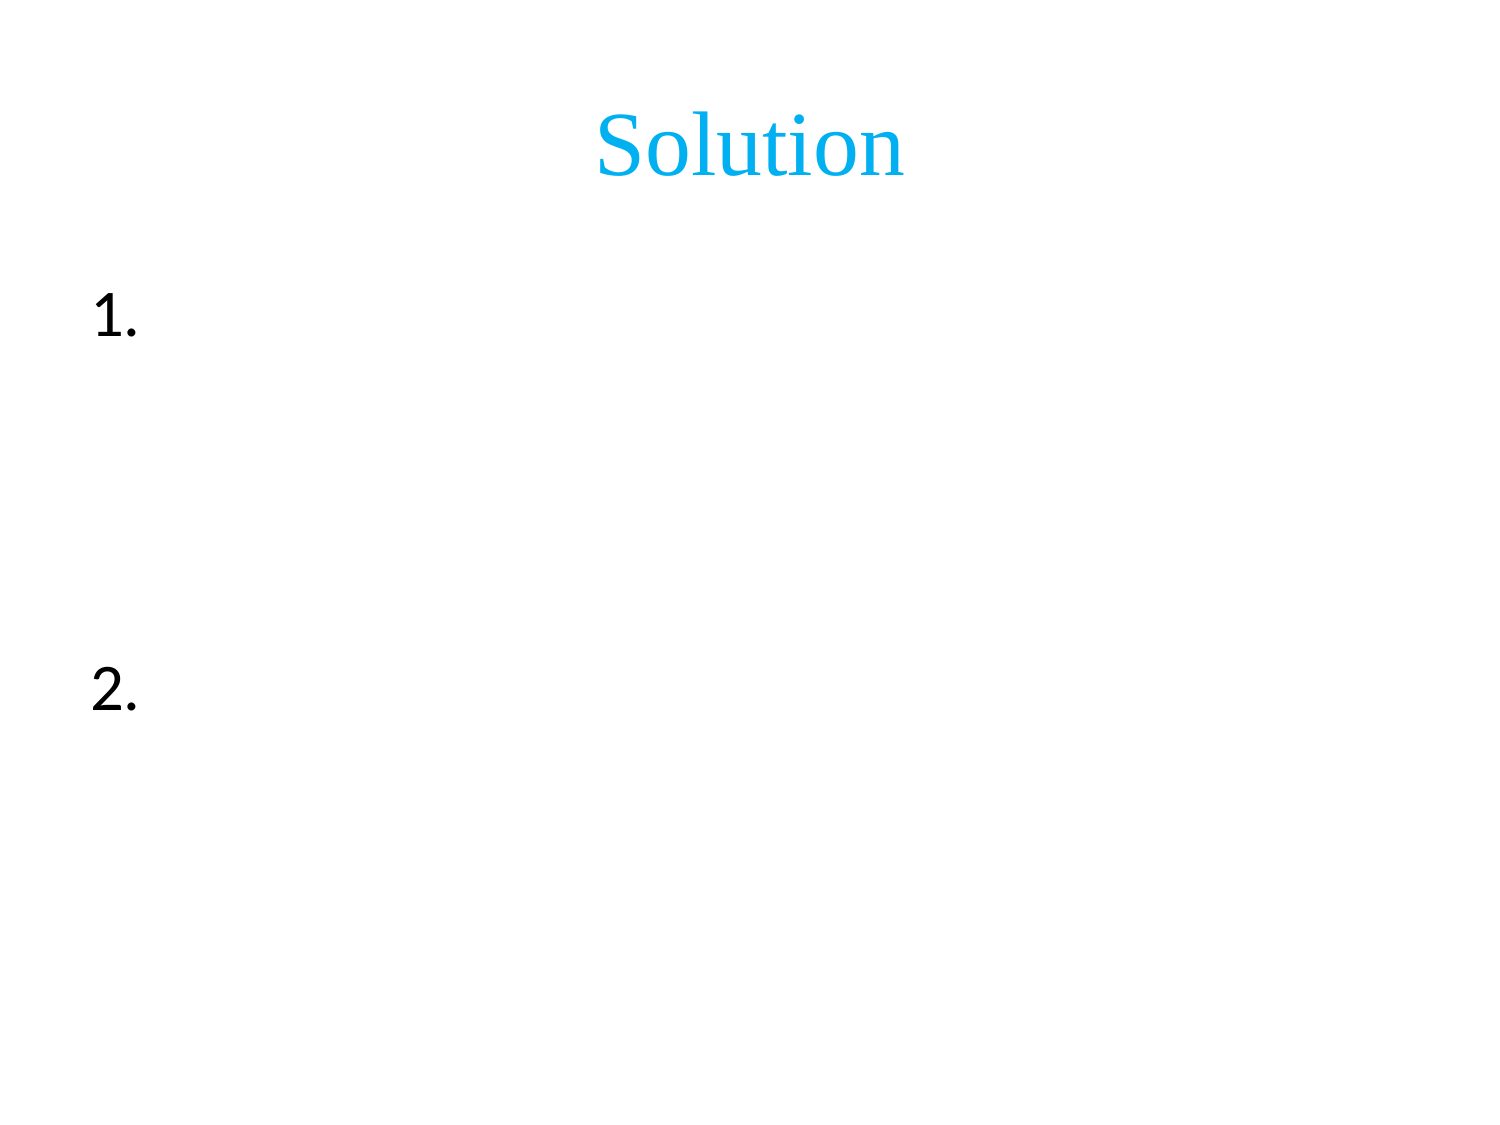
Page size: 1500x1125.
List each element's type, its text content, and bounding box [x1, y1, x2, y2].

title Solution [75, 45, 1425, 233]
